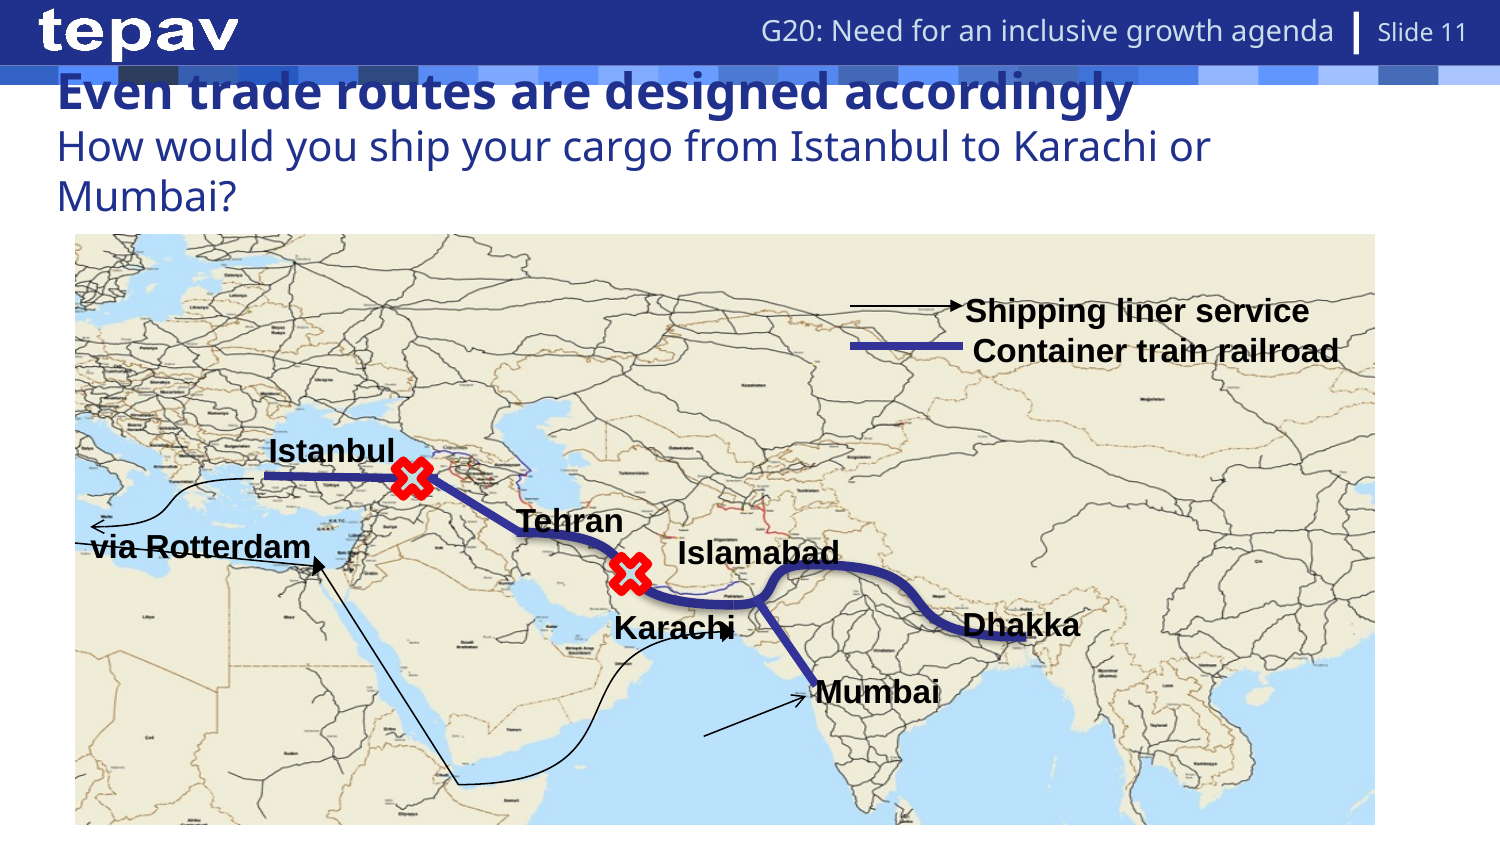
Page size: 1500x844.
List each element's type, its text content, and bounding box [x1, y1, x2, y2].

picture [37, 8, 238, 62]
picture [0, 66, 1500, 85]
text_box Even trade routes are designed accordingly How would you ship your cargo from Istanbul to Karachi or Mumbai? [41, 87, 1412, 191]
footer G20: Need for an inclusive growth agenda [312, 0, 1351, 63]
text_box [74, 234, 1375, 826]
slide_number Slide 11 [1362, 0, 1500, 67]
